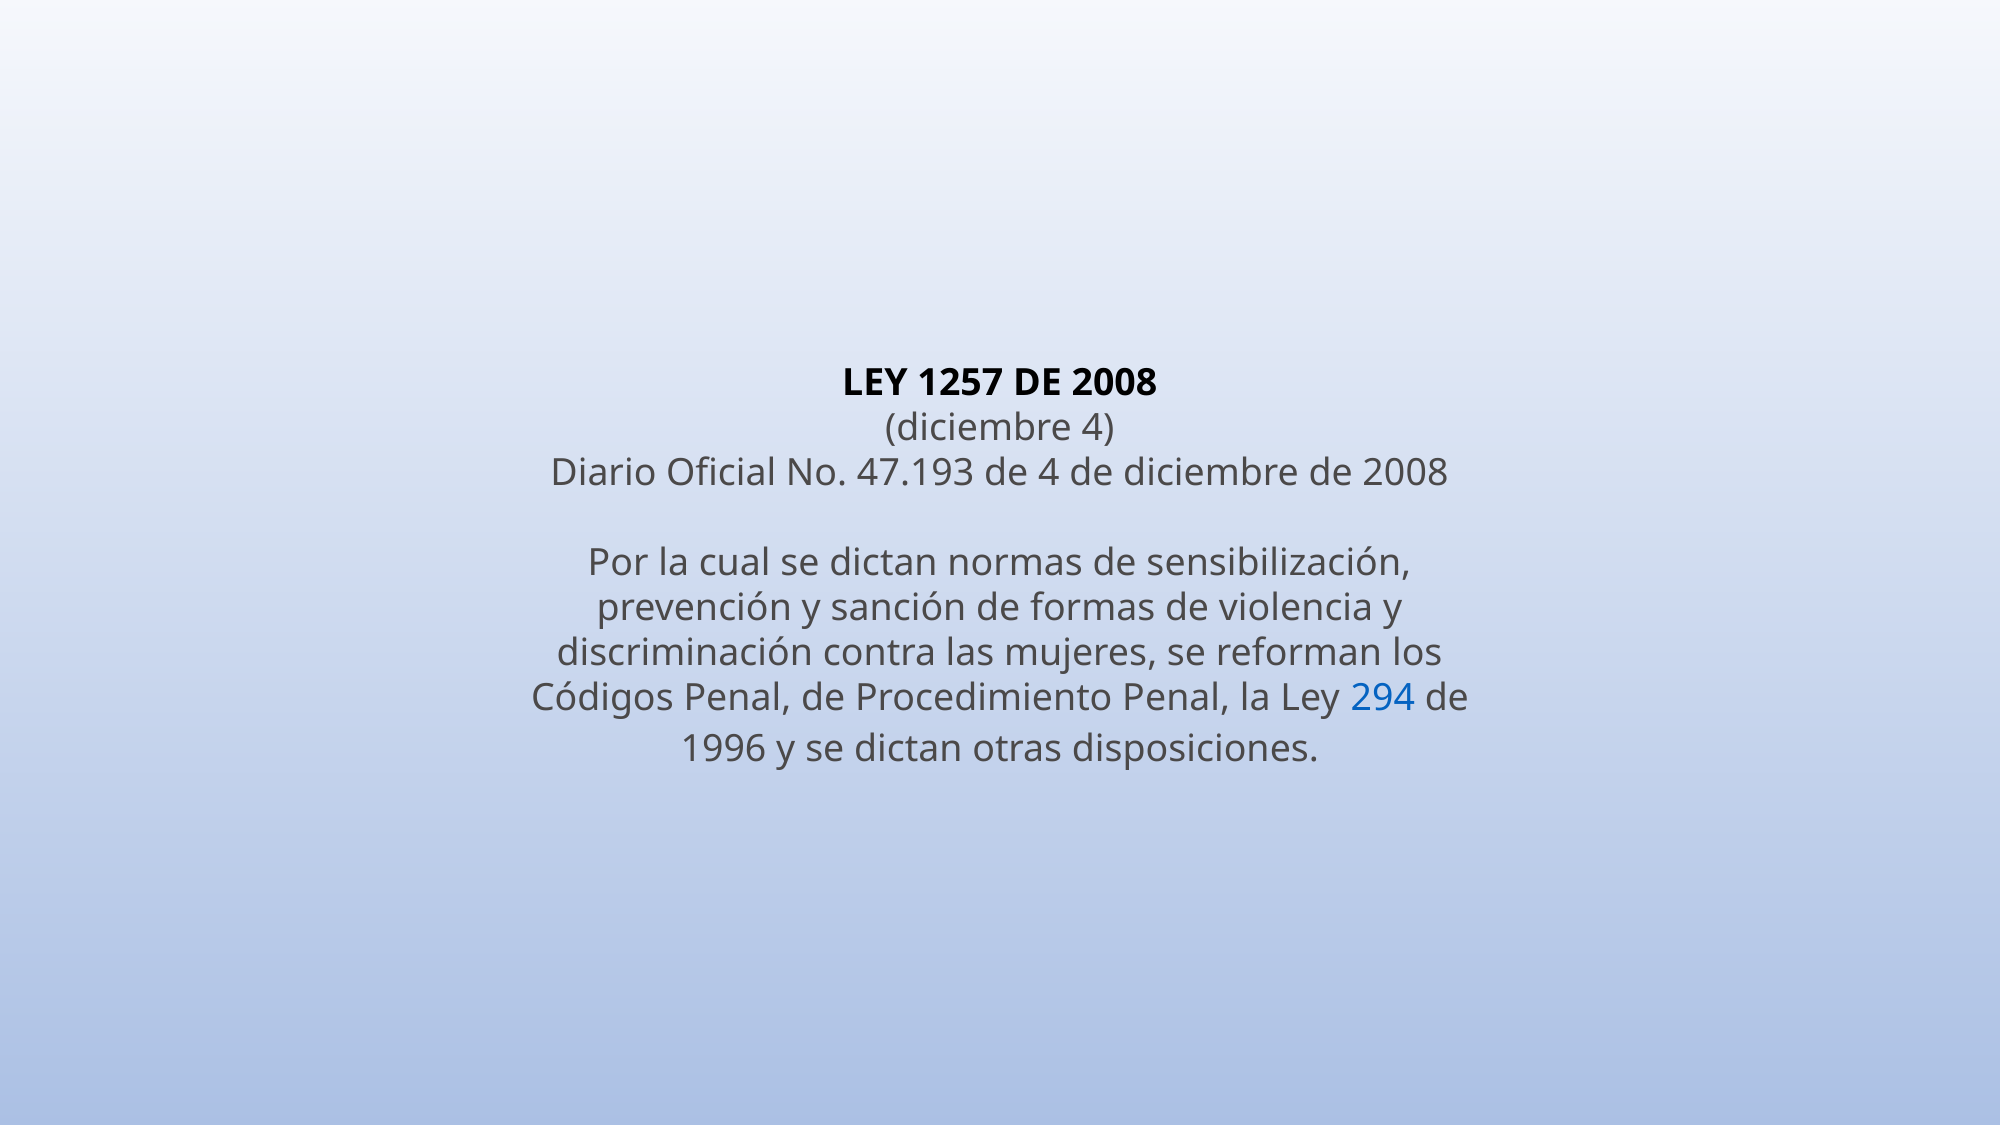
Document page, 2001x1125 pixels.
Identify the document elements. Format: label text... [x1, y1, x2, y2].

text_box LEY 1257 DE 2008 (diciembre 4) Diario Oficial No. 47.193 de 4 de diciembre de 2008 Por la cual se dictan normas de sensibilización, prevención y sanción de formas de violencia y discriminación contra las mujeres, se reforman los Códigos Penal, de Procedimiento Penal, la Ley 294 de 1996 y se dictan otras disposiciones. [500, 350, 1500, 777]
